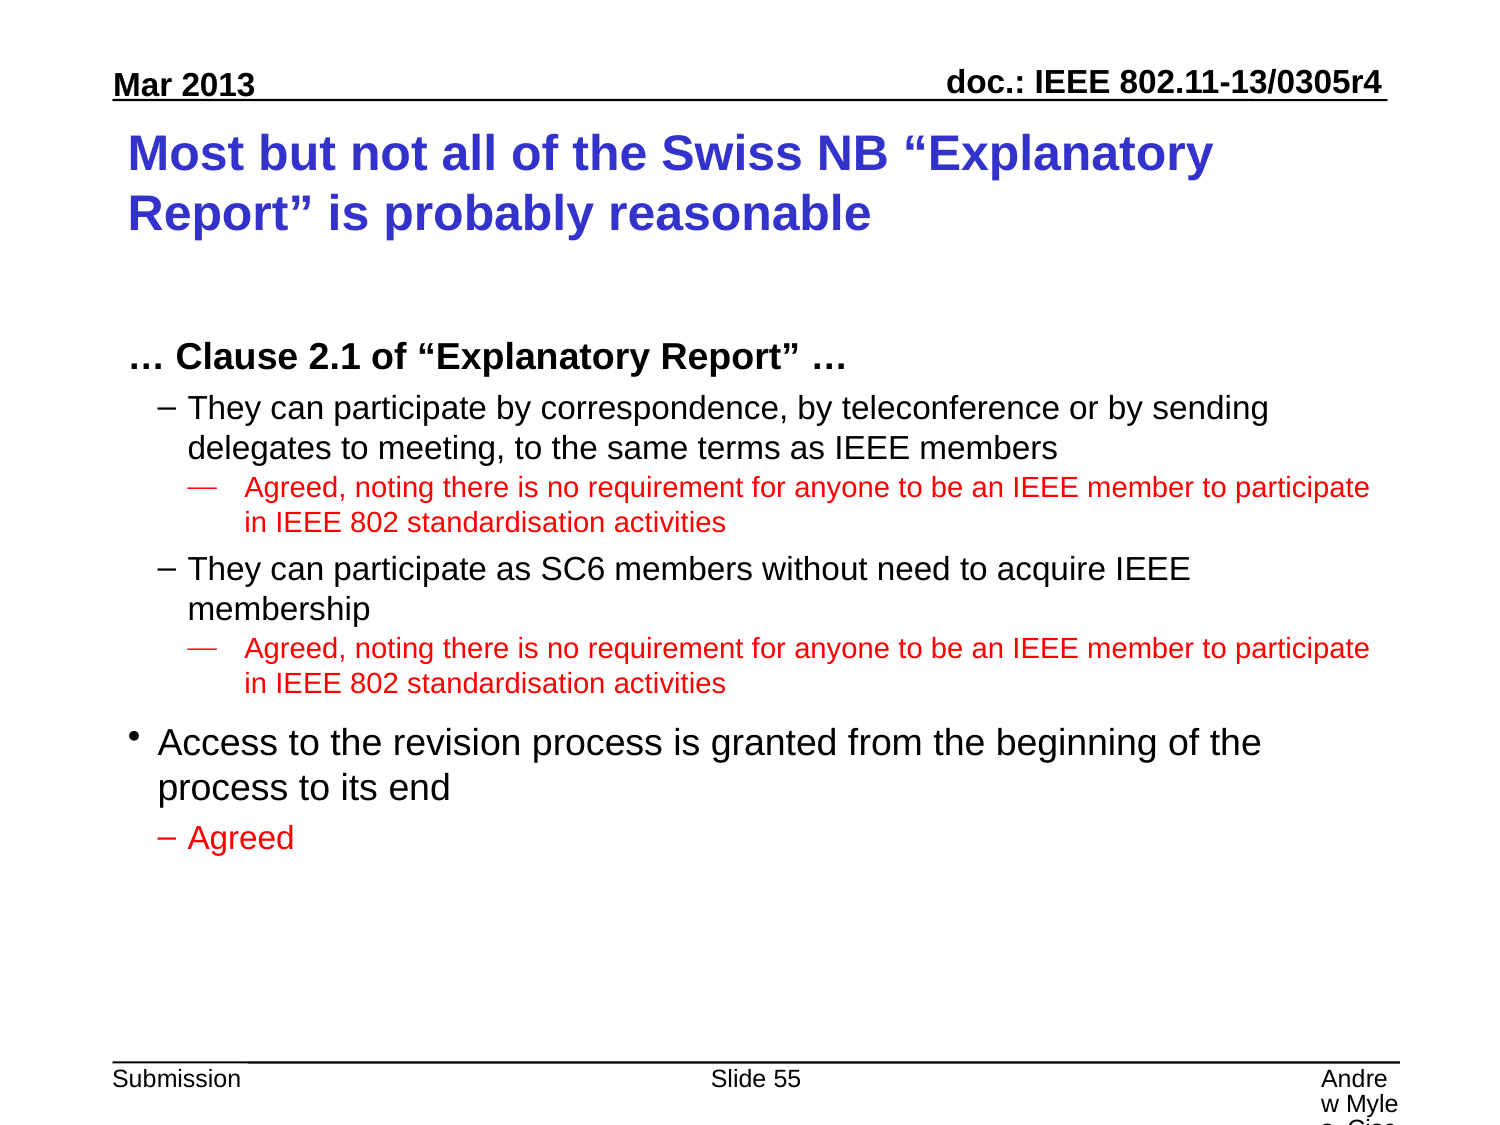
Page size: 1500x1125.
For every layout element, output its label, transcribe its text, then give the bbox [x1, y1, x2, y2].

title Most but not all of the Swiss NB “Explanatory Report” is probably reasonable [112, 112, 1388, 288]
footer Andrew Myles, Cisco [1320, 1061, 1402, 1093]
slide_number Slide 55 [709, 1061, 803, 1093]
list … Clause 2.1 of “Explanatory Report” … They can participate by correspondence, by teleconference or by sending delegates to meeting, to the same terms as IEEE members Agreed, noting there is no requirement for anyone to be an IEEE member to participate in IEEE 802 standardisation activities They can participate as SC6 members without need to acquire IEEE membership Agreed, noting there is no requirement for anyone to be an IEEE member to participate in IEEE 802 standardisation activities Access to the revision process is granted from the beginning of the process to its end Agreed [112, 324, 1388, 1000]
